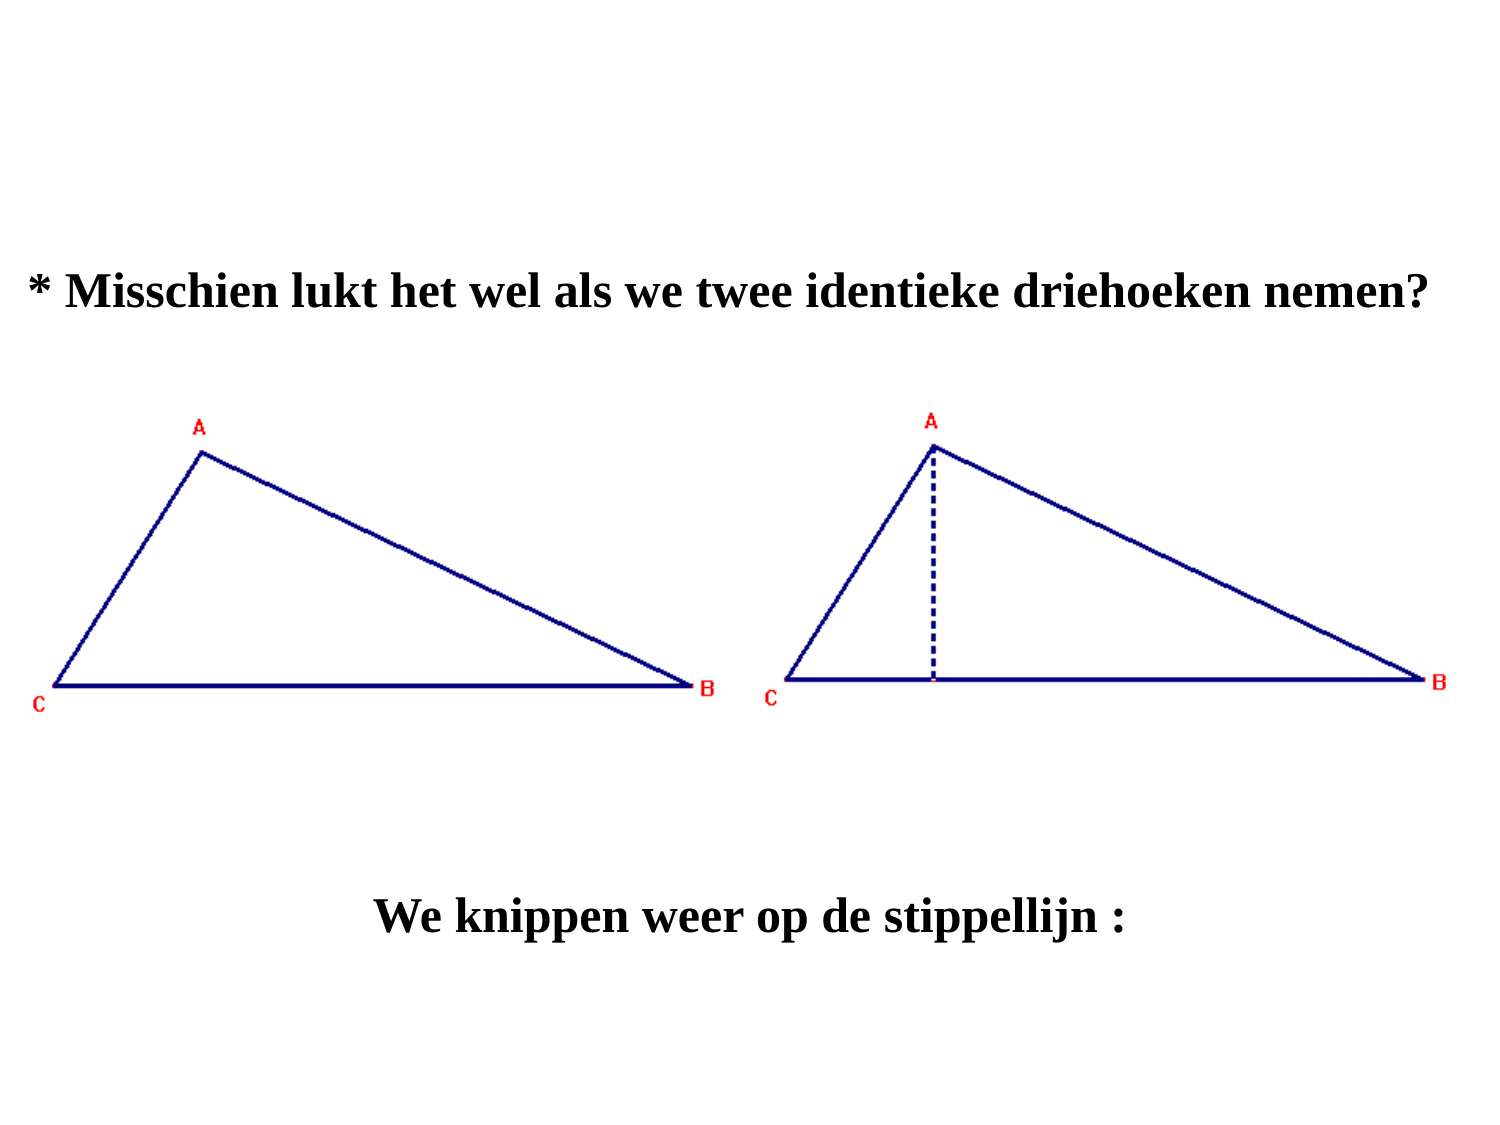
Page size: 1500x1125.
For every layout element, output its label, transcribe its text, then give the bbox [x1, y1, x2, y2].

text_box * Misschien lukt het wel als we twee identieke driehoeken nemen? [0, 249, 1500, 325]
text_box We knippen weer op de stippellijn : [50, 874, 1450, 950]
picture [29, 377, 1471, 748]
